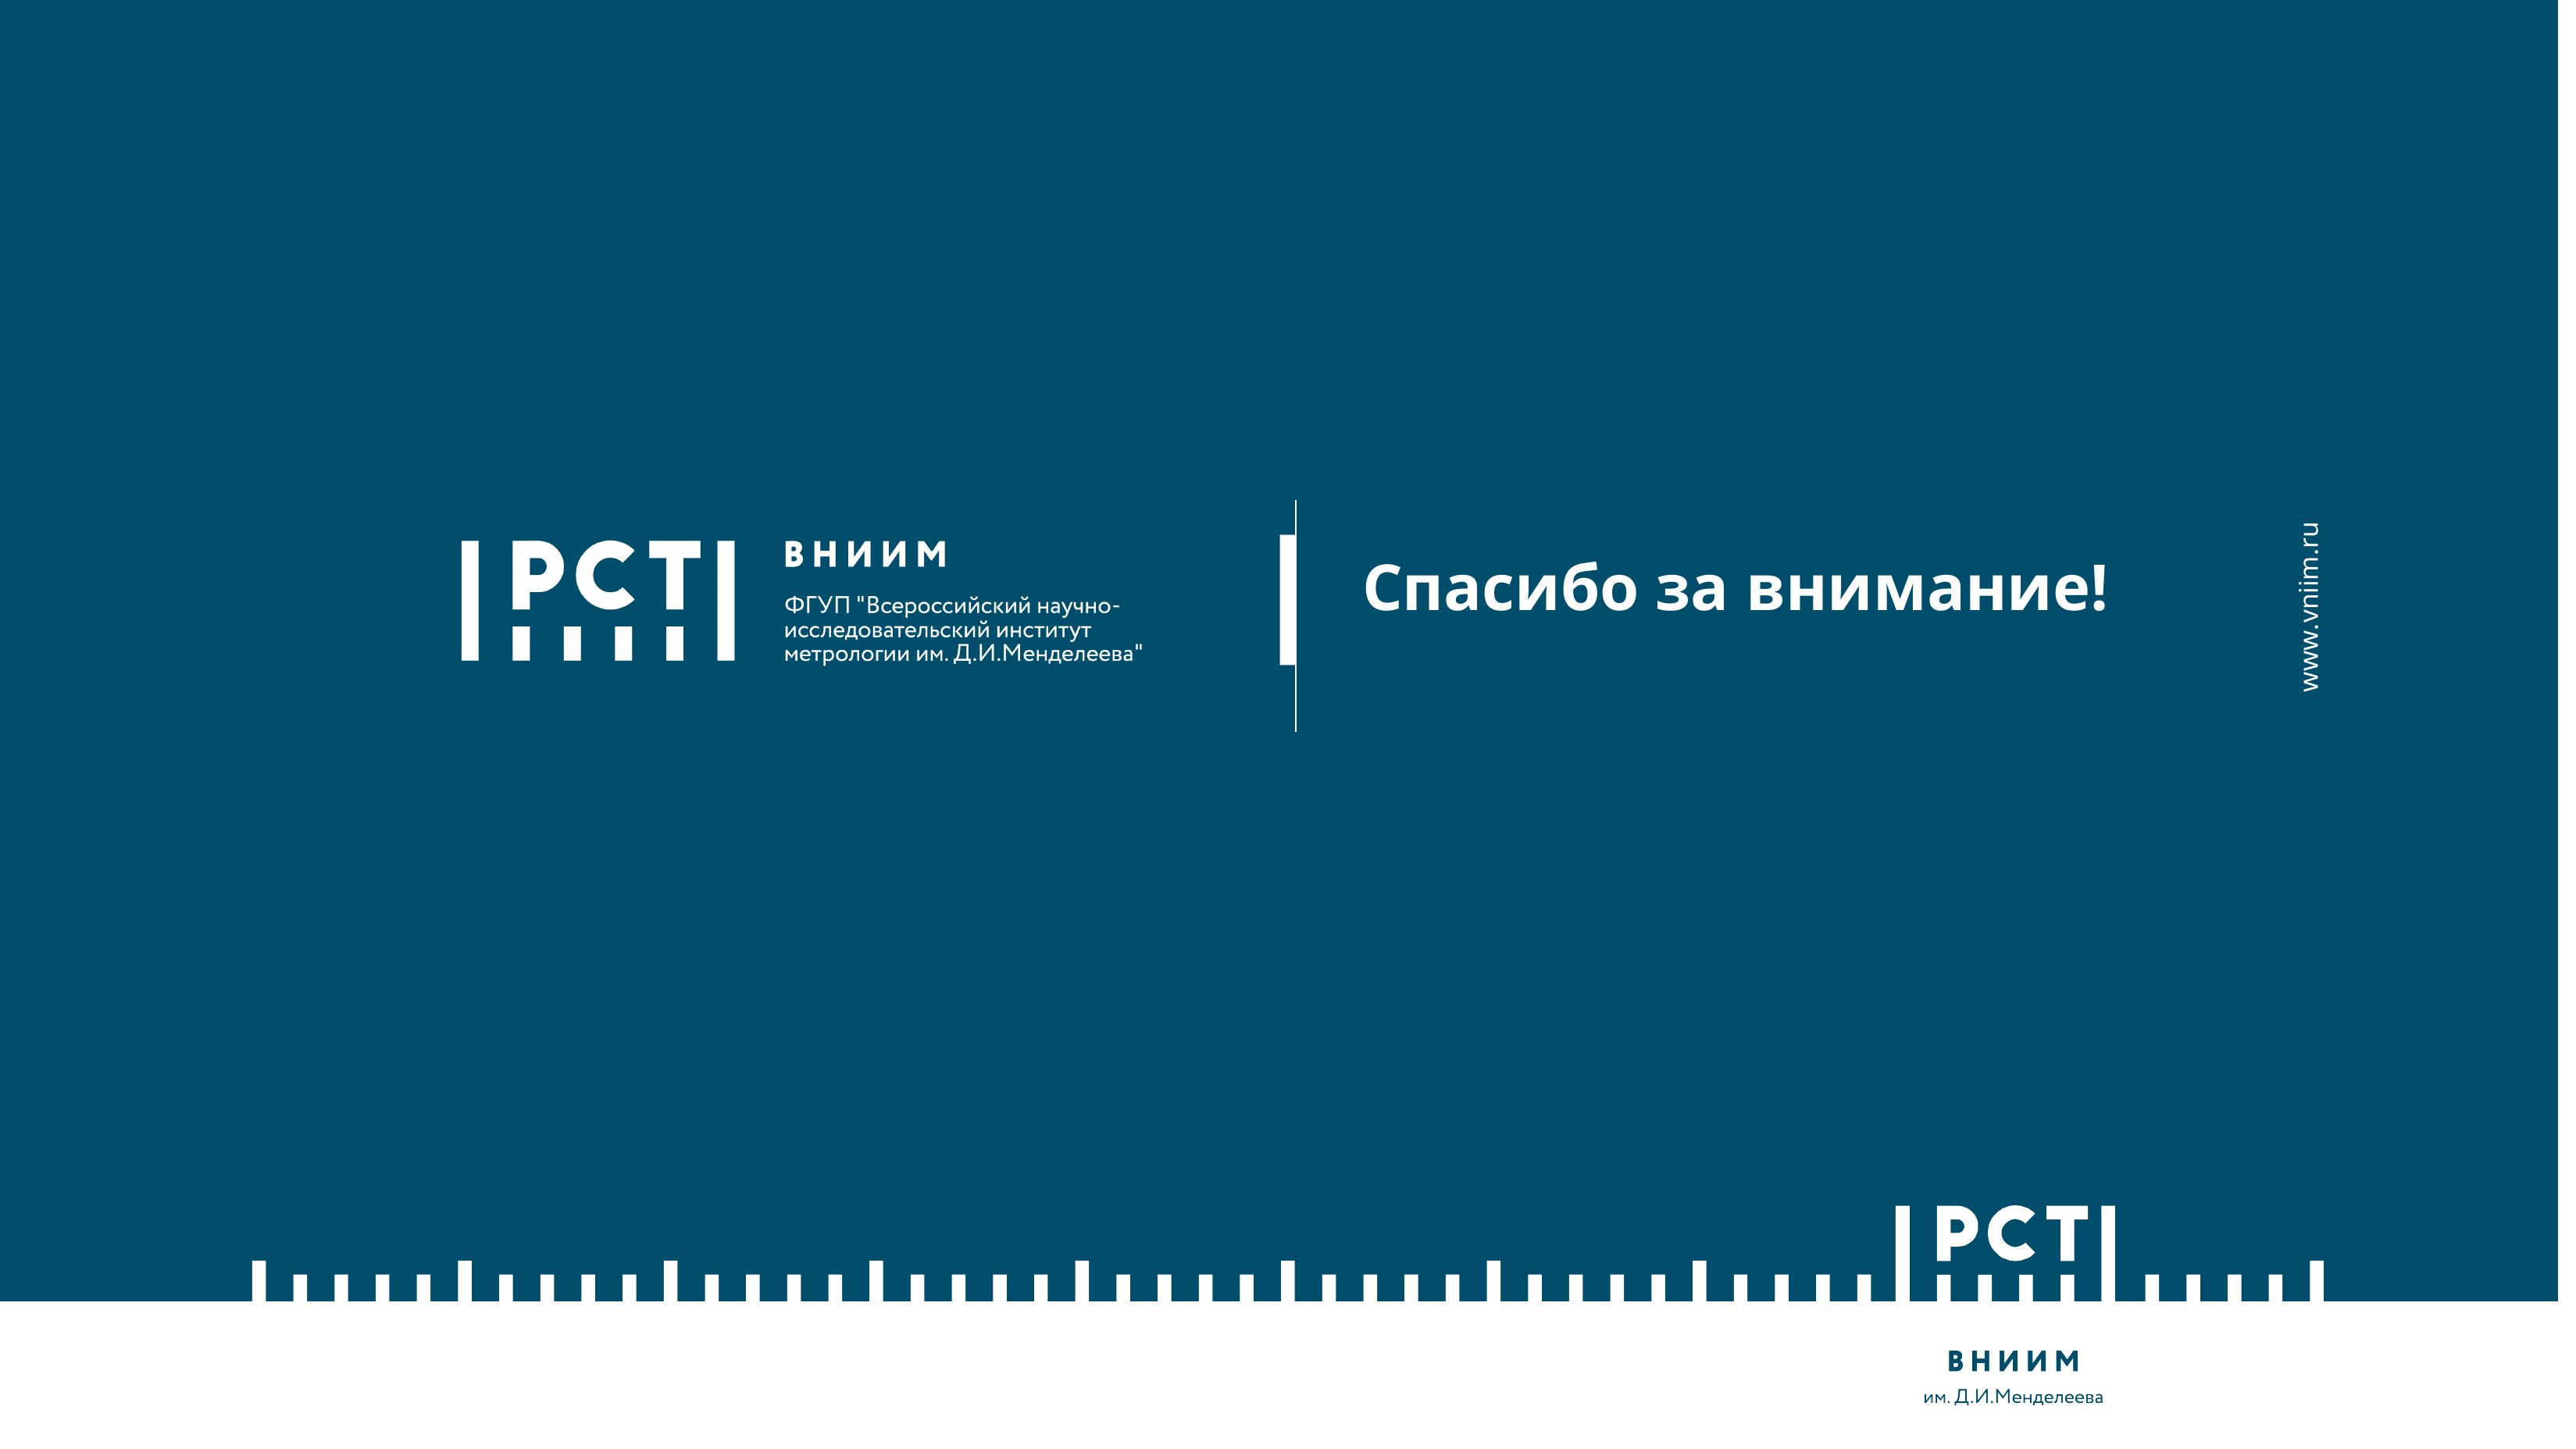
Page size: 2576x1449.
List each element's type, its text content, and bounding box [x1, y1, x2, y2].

picture [876, 651, 883, 660]
picture [1124, 651, 1132, 660]
text_box www.vniim.ru [2291, 519, 2324, 697]
picture [1099, 602, 1110, 612]
picture [1063, 606, 1070, 617]
picture [1008, 644, 1019, 660]
picture [1113, 651, 1121, 660]
picture [801, 651, 810, 661]
picture [828, 597, 832, 604]
picture [983, 602, 990, 612]
picture [1087, 651, 1097, 661]
picture [1075, 651, 1084, 660]
picture [1037, 651, 1047, 660]
picture [893, 602, 903, 612]
picture [1082, 626, 1090, 637]
picture [1898, 1312, 2128, 1433]
picture [954, 626, 962, 637]
picture [836, 597, 848, 612]
picture [810, 627, 818, 637]
picture [1024, 651, 1034, 661]
picture [885, 651, 890, 660]
picture [812, 651, 821, 660]
picture [975, 602, 979, 612]
picture [1086, 602, 1095, 612]
picture [650, 541, 700, 609]
picture [846, 626, 857, 640]
picture [919, 602, 929, 612]
picture [1051, 605, 1059, 612]
picture [849, 541, 870, 566]
picture [859, 627, 862, 635]
picture [884, 626, 892, 637]
picture [883, 541, 905, 566]
picture [513, 627, 530, 660]
picture [882, 602, 890, 612]
picture [918, 626, 927, 637]
picture [918, 651, 921, 660]
picture [895, 626, 904, 637]
picture [834, 626, 844, 637]
picture [837, 651, 847, 660]
picture [944, 602, 952, 612]
picture [1074, 602, 1083, 612]
text_box Спасибо за внимание! [1362, 547, 2254, 623]
picture [931, 626, 939, 637]
picture [462, 541, 478, 660]
picture [1100, 651, 1110, 661]
picture [821, 626, 830, 637]
picture [786, 626, 792, 637]
picture [919, 541, 944, 566]
picture [1062, 602, 1066, 609]
picture [824, 651, 833, 666]
picture [941, 626, 949, 637]
picture [792, 626, 795, 637]
picture [849, 651, 858, 660]
picture [1053, 626, 1056, 637]
picture [786, 597, 803, 612]
picture [1059, 626, 1068, 637]
picture [786, 651, 793, 660]
picture [873, 626, 881, 637]
picture [862, 626, 870, 637]
picture [1035, 626, 1044, 637]
picture [994, 602, 1000, 612]
picture [931, 651, 934, 660]
picture [718, 541, 734, 660]
picture [956, 602, 960, 612]
picture [1024, 627, 1032, 637]
picture [997, 626, 1001, 637]
picture [513, 541, 563, 609]
picture [965, 626, 969, 637]
picture [1011, 626, 1020, 637]
picture [990, 644, 994, 660]
picture [1047, 626, 1052, 637]
picture [970, 626, 975, 637]
picture [869, 597, 879, 612]
picture [1070, 626, 1079, 637]
picture [890, 651, 894, 660]
picture [1063, 651, 1072, 661]
picture [786, 541, 802, 566]
picture [932, 604, 940, 612]
picture [564, 627, 580, 660]
picture [820, 599, 828, 609]
picture [667, 627, 683, 660]
picture [1006, 602, 1011, 612]
picture [794, 651, 797, 660]
picture [1026, 602, 1029, 612]
picture [921, 651, 927, 660]
picture [862, 651, 873, 661]
picture [960, 602, 965, 612]
picture [985, 626, 988, 637]
picture [576, 541, 633, 609]
picture [906, 602, 916, 617]
picture [615, 627, 632, 660]
picture [904, 651, 908, 660]
picture [979, 626, 982, 637]
picture [1004, 644, 1008, 660]
picture [980, 644, 984, 660]
picture [815, 541, 835, 566]
picture [1049, 651, 1061, 663]
picture [1039, 602, 1047, 612]
picture [808, 597, 816, 612]
picture [799, 626, 808, 637]
picture [954, 644, 970, 663]
picture [906, 627, 915, 637]
